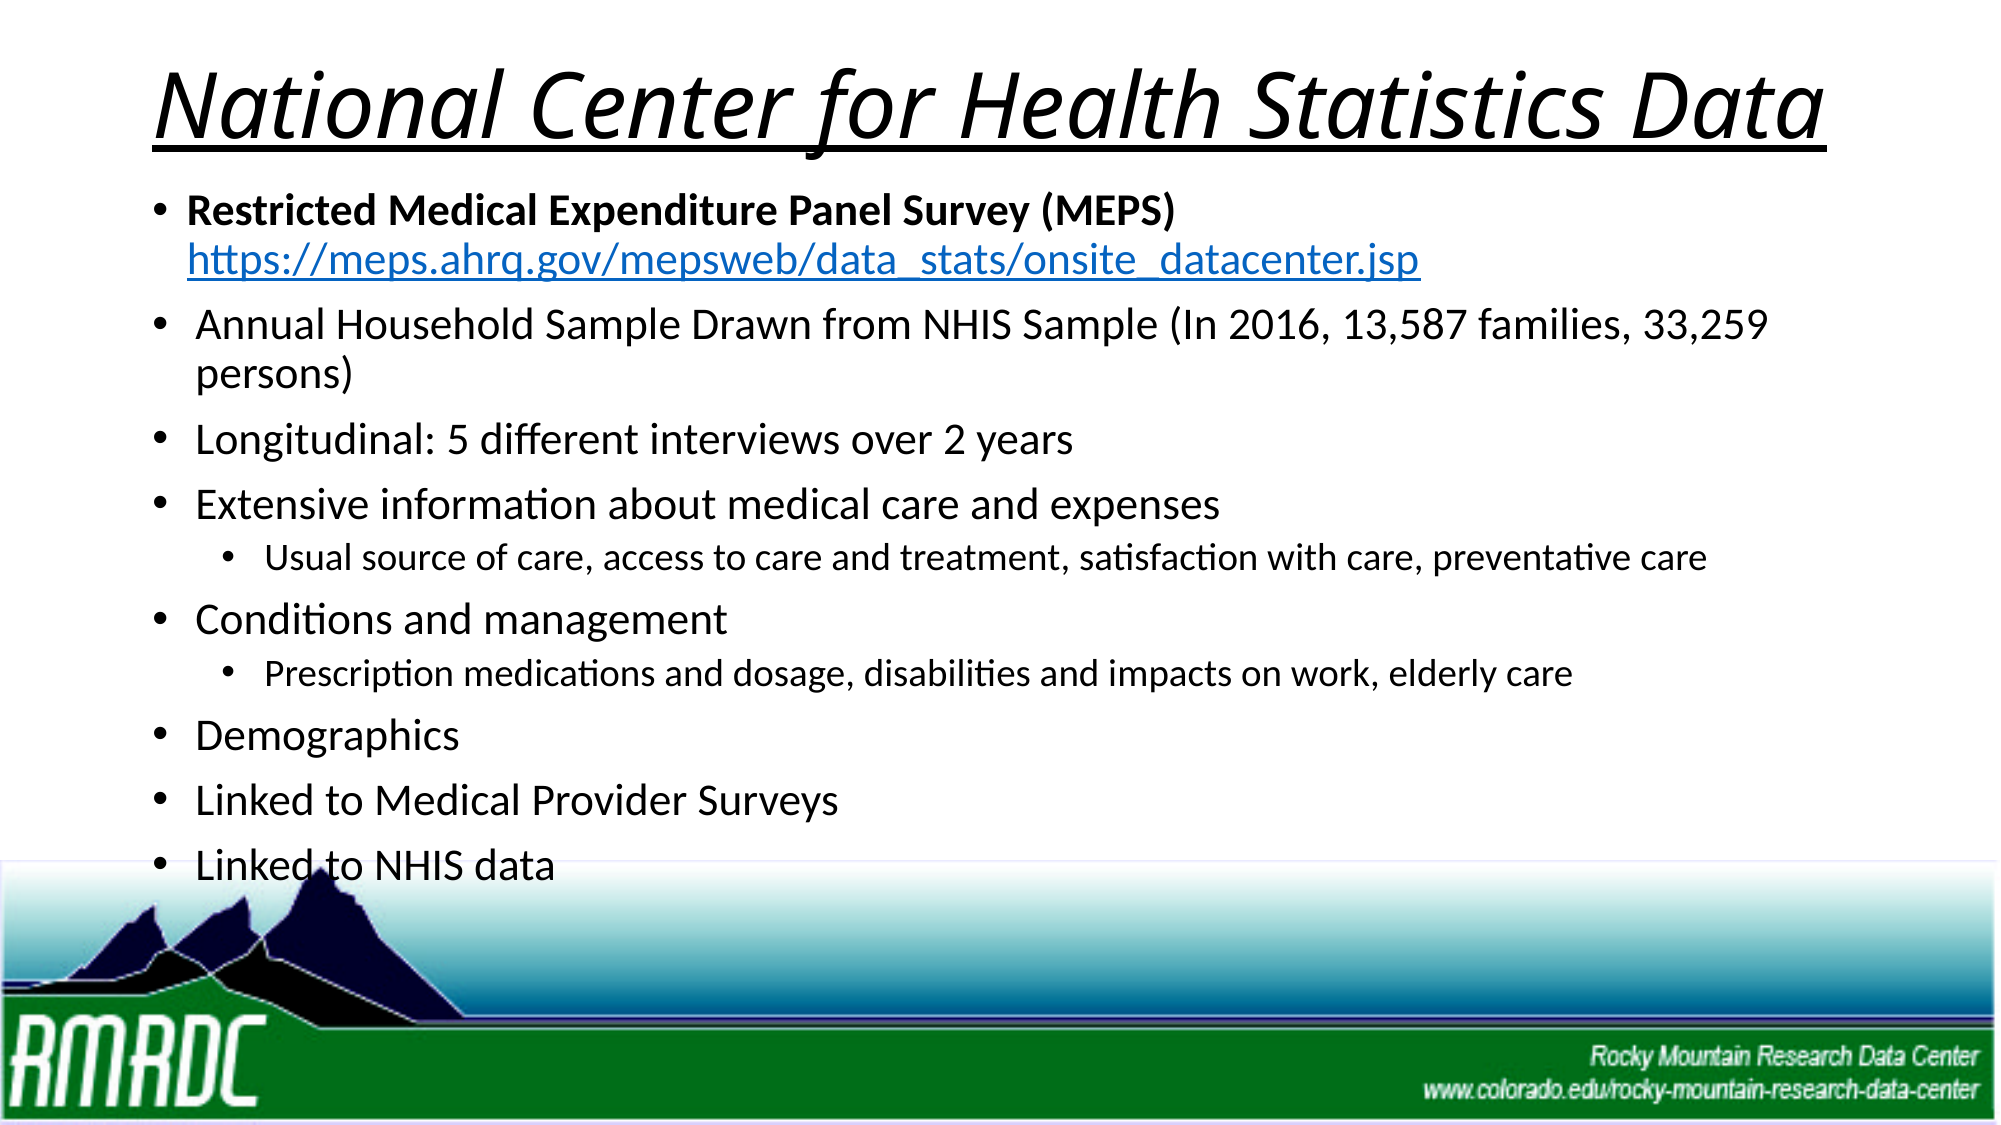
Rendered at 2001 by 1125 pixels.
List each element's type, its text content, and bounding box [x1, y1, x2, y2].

picture [0, 860, 2000, 1125]
title National Center for Health Statistics Data [137, 0, 1863, 179]
list Restricted Medical Expenditure Panel Survey (MEPS) https://meps.ahrq.gov/mepsweb/data_stats/onsite_datacenter.jsp Annual Household Sample Drawn from NHIS Sample (In 2016, 13,587 families, 33,259 persons) Longitudinal: 5 different interviews over 2 years Extensive information about medical care and expenses Usual source of care, access to care and treatment, satisfaction with care, preventative care Conditions and management Prescription medications and dosage, disabilities and impacts on work, elderly care Demographics Linked to Medical Provider Surveys Linked to NHIS data [137, 179, 1863, 860]
